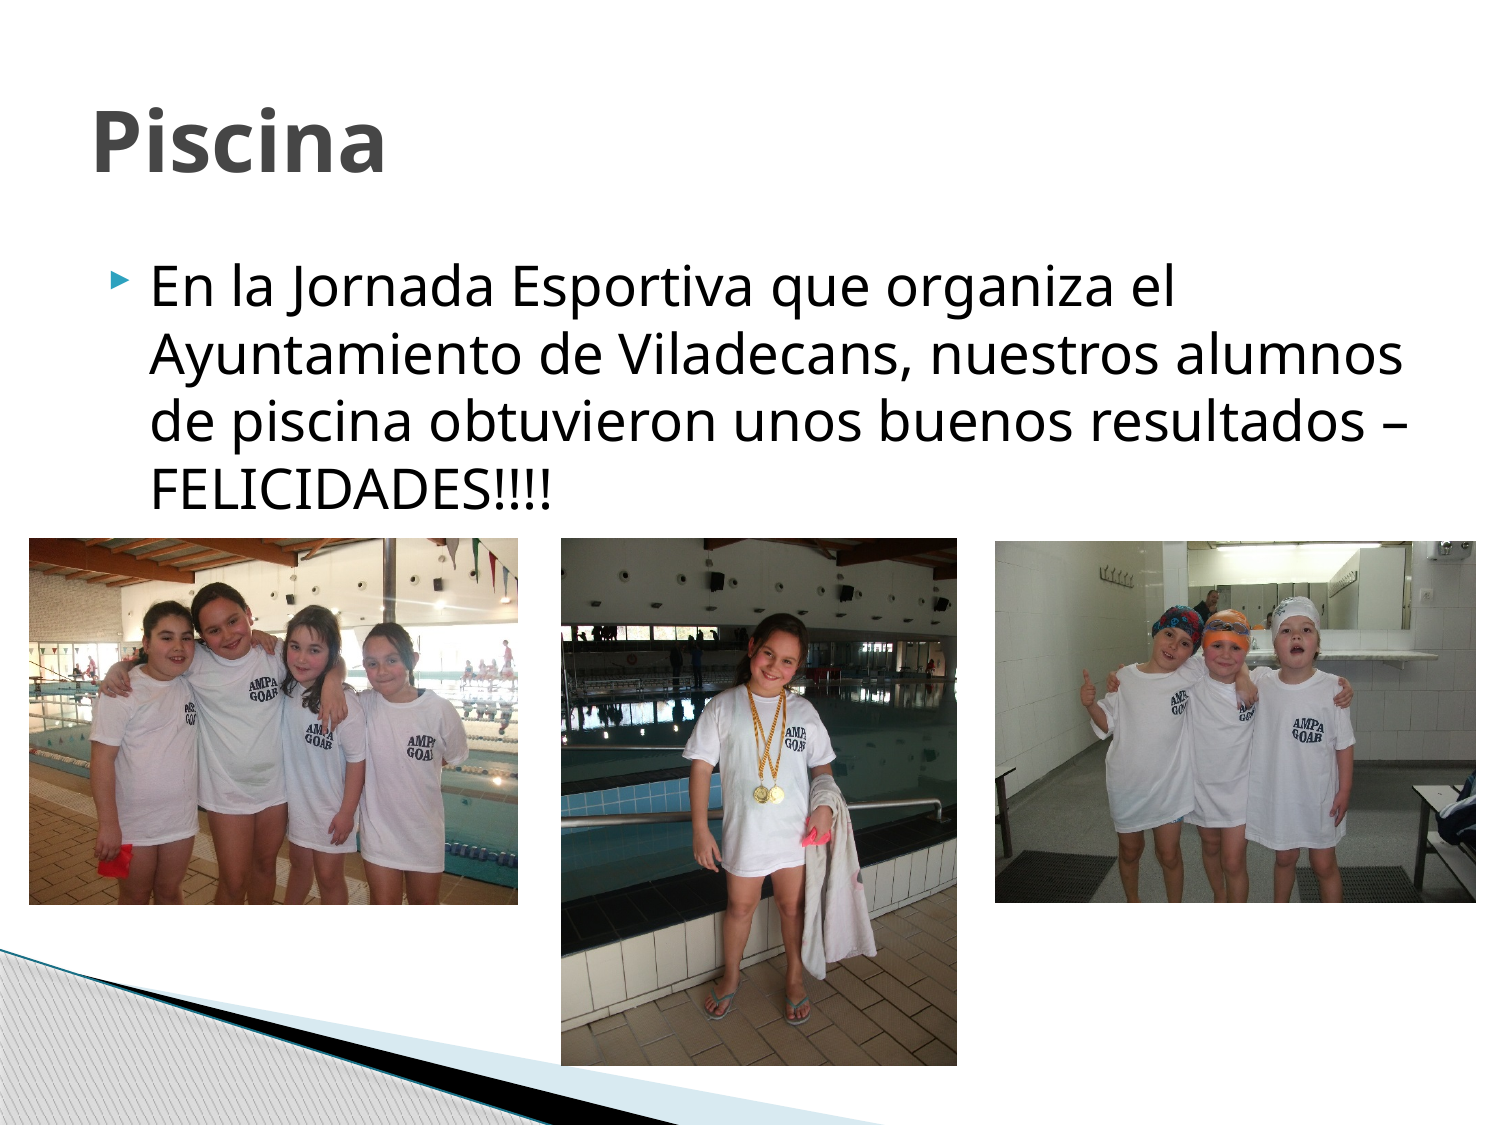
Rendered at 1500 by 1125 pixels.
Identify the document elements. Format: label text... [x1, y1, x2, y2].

picture [995, 541, 1477, 903]
title Piscina [75, 45, 1425, 233]
picture [29, 538, 518, 906]
picture [560, 538, 957, 1067]
list En la Jornada Esportiva que organiza el Ayuntamiento de Viladecans, nuestros alumnos de piscina obtuvieron unos buenos resultados – FELICIDADES!!!! [75, 243, 1425, 986]
